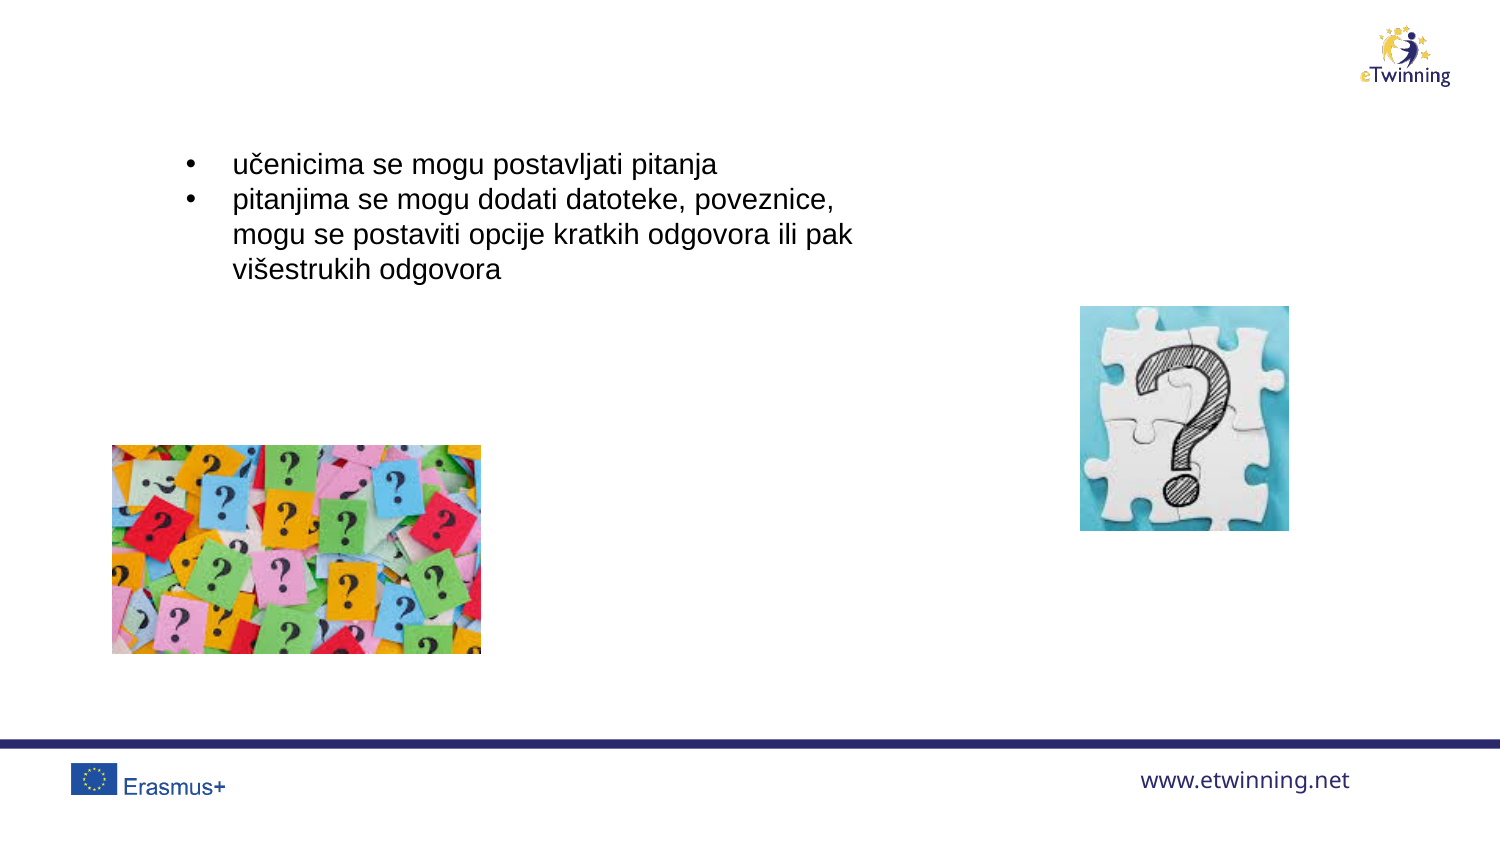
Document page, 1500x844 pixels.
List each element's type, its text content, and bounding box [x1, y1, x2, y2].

picture [1360, 25, 1450, 87]
picture [71, 763, 225, 795]
picture [1080, 306, 1289, 531]
text_box učenicima se mogu postavljati pitanja pitanjima se mogu dodati datoteke, poveznice, mogu se postaviti opcije kratkih odgovora ili pak višestrukih odgovora [171, 138, 922, 293]
picture [111, 445, 482, 654]
